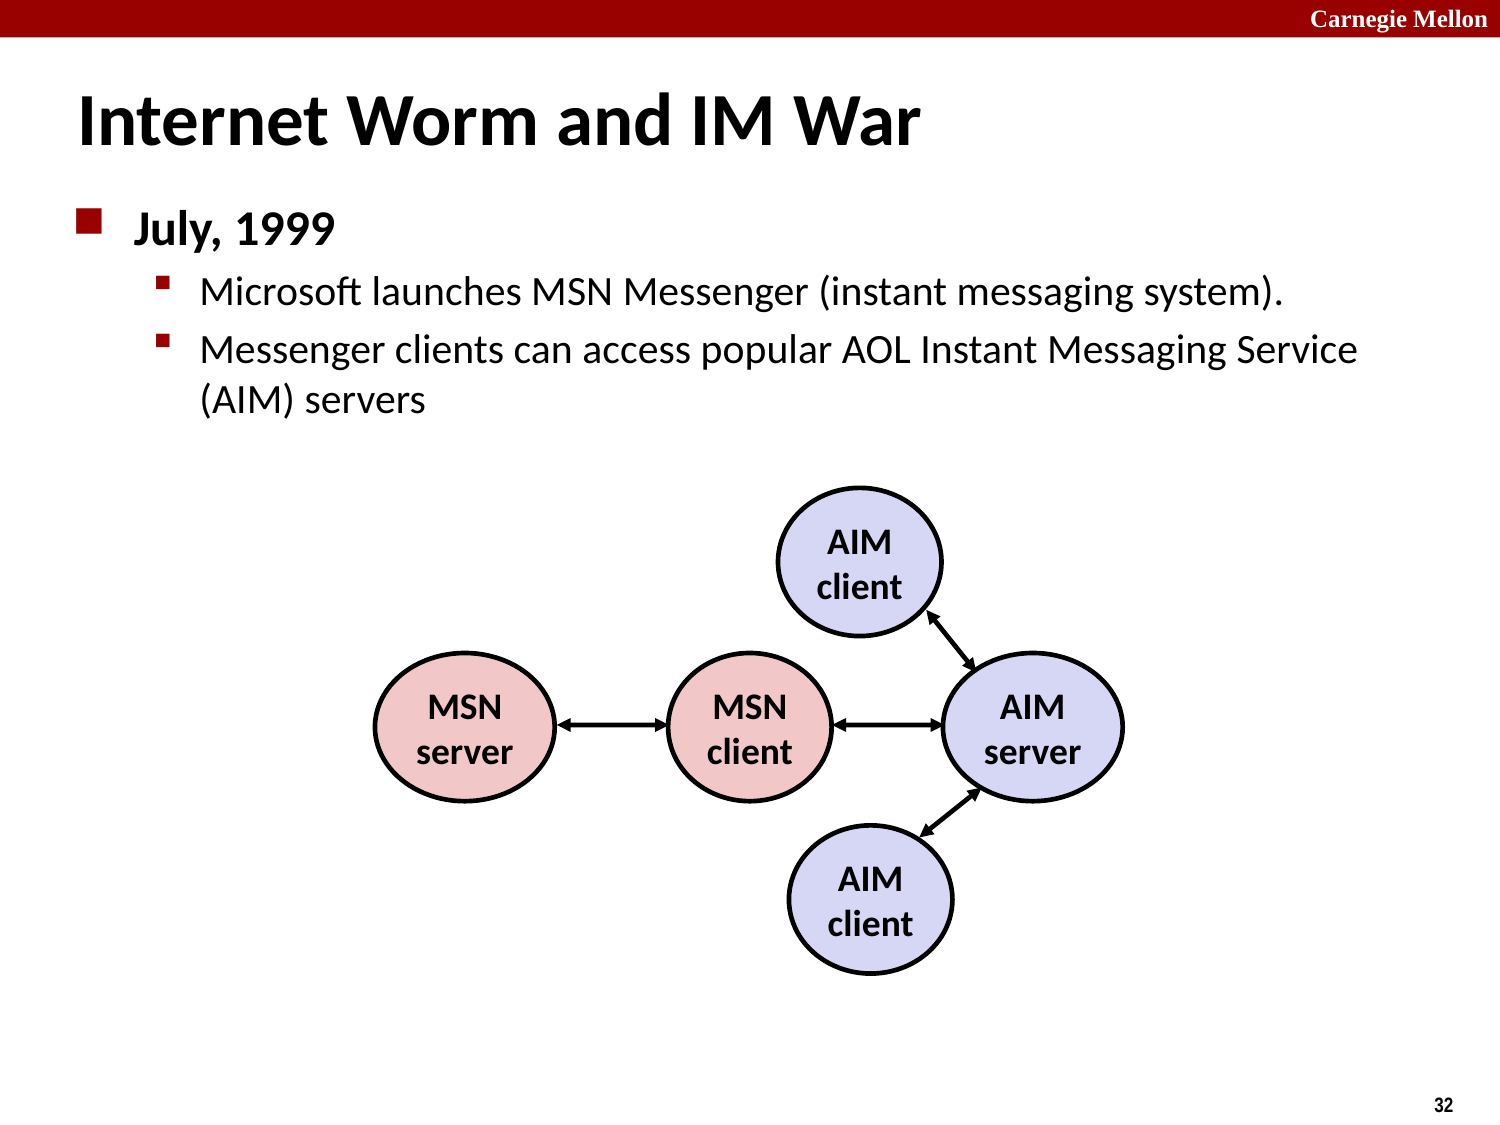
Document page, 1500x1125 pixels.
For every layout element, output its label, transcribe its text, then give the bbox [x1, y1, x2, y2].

text_box [832, 718, 945, 732]
text_box [556, 718, 670, 732]
text_box MSN client [668, 652, 832, 802]
text_box [919, 787, 982, 838]
list July, 1999 Microsoft launches MSN Messenger (instant messaging system). Messenger clients can access popular AOL Instant Messaging Service (AIM) servers [62, 187, 1426, 651]
text_box AIM client [777, 487, 942, 637]
text_box [926, 609, 977, 673]
text_box AIM client [788, 825, 953, 974]
text_box AIM server [942, 652, 1123, 802]
text_box MSN server [374, 652, 555, 802]
title Internet Worm and IM War [62, 68, 1188, 163]
